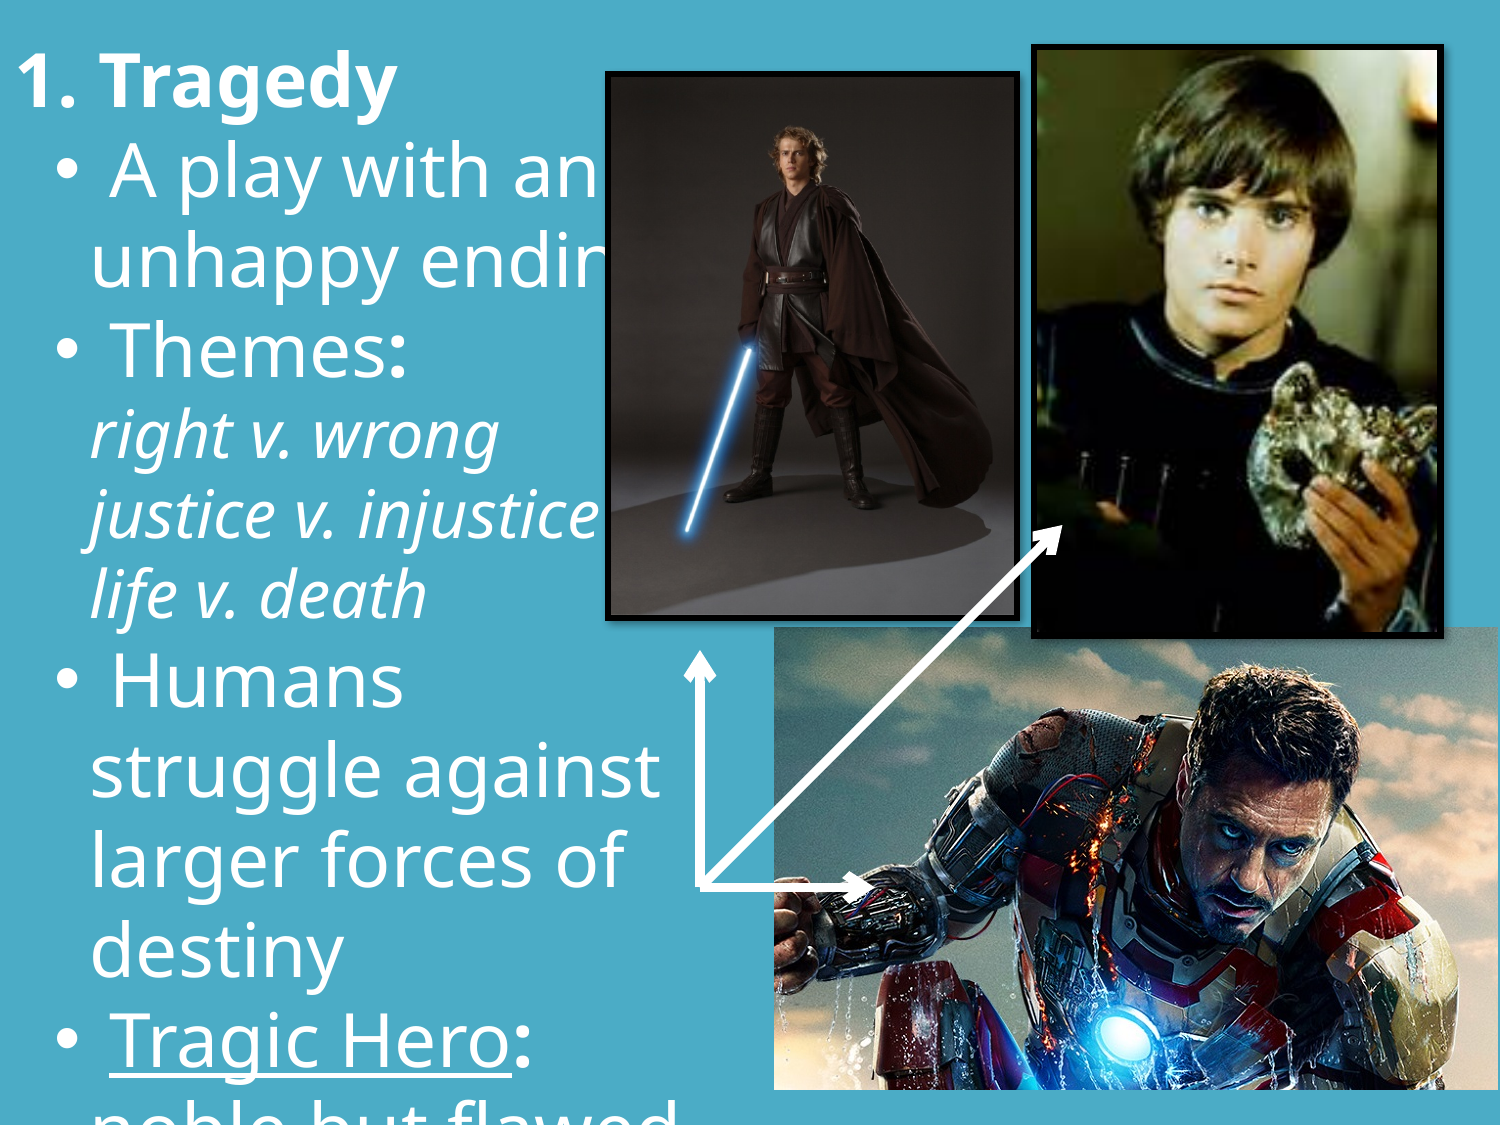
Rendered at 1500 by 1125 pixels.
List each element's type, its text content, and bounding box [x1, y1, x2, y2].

picture [610, 77, 1015, 616]
text_box 1. Tragedy A play with an unhappy ending Themes: right v. wrong justice v. injustice life v. death Humans struggle against larger forces of destiny Tragic Hero: noble but flawed [0, 24, 725, 1125]
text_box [699, 524, 1063, 888]
picture [774, 49, 1498, 1091]
